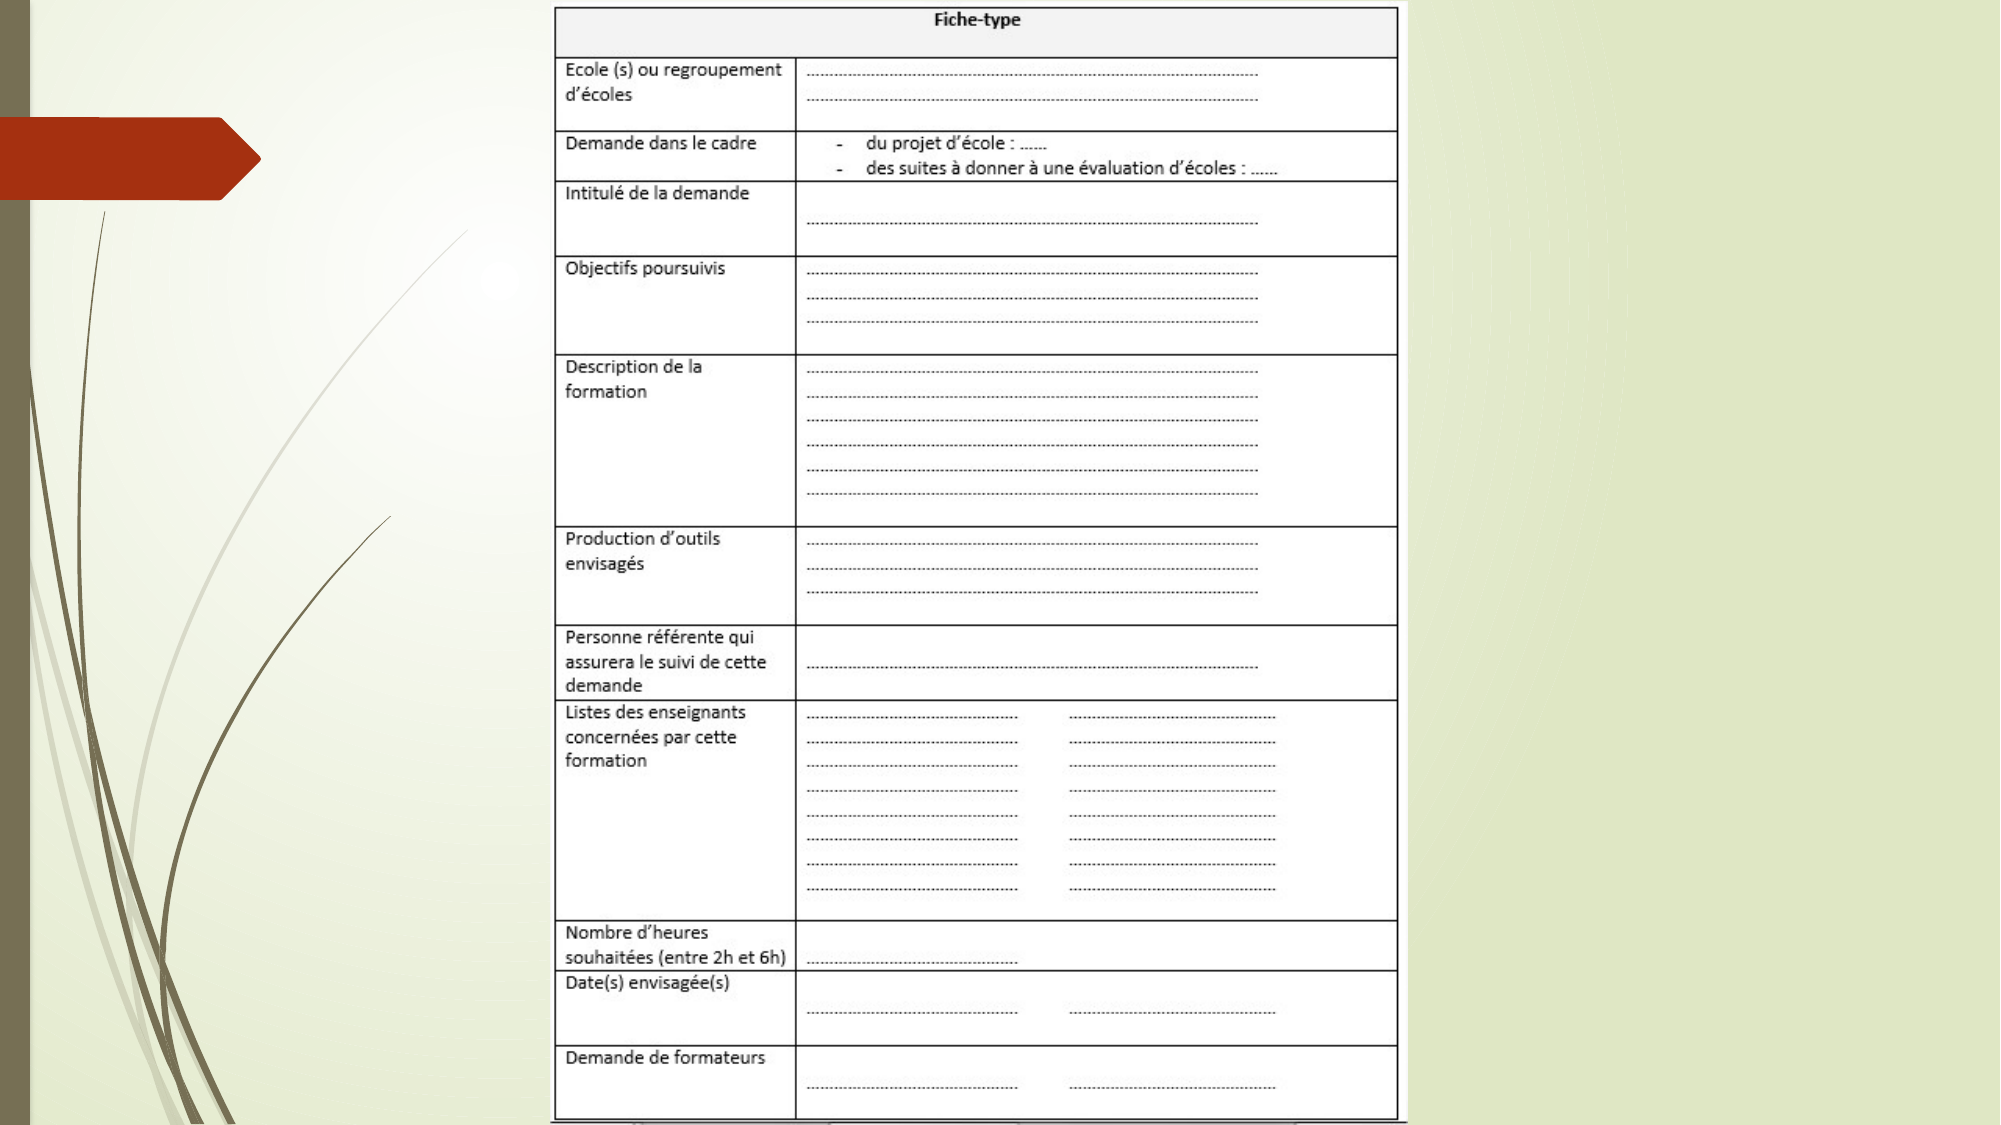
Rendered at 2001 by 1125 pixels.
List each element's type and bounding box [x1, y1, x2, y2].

picture [549, 1, 1409, 1125]
